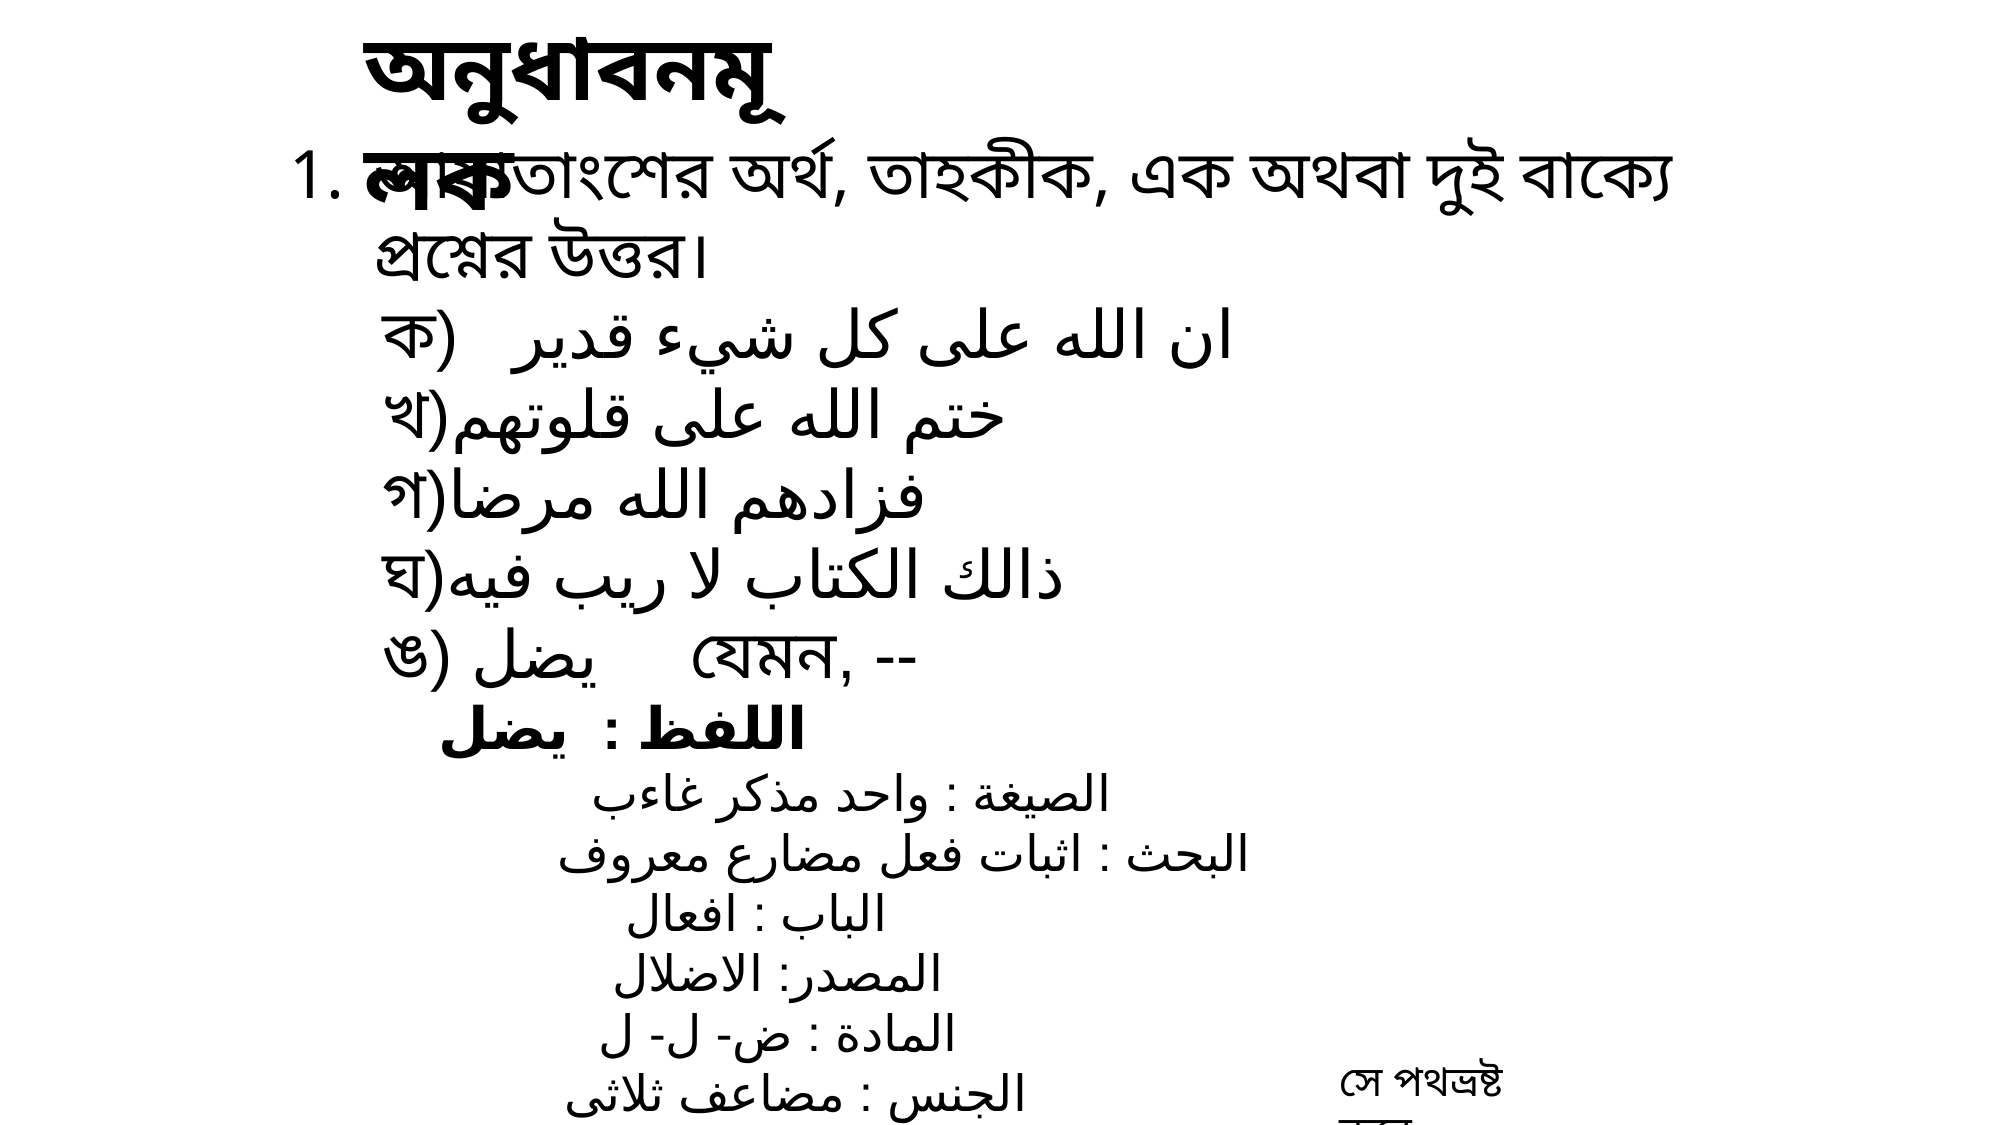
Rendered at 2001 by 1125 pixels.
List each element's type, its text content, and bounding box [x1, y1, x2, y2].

text_box সে পথভ্রষ্ট করে [1325, 1047, 1594, 1125]
text_box অনুধাবনমূলক [350, 1, 825, 124]
text_box আয়াতাংশের অর্থ, তাহকীক, এক অথবা দুই বাক্যে প্রশ্নের উত্তর। ক) ان الله على كل شيء قدير খ)ختم الله على قلوتهم গ)فزادهم الله مرضا ঘ)ذالك الكتاب لا ريب فيه ঙ) يضل যেমন, -- اللفظ : يضل الصيغة : واحد مذكر غاءب البحث : اثبات فعل مضارع معروف الباب : افعال المصدر: الاضلال المادة : ض- ل- ل الجنس : مضاعف ثلاثى المعنى : [274, 124, 1700, 1125]
